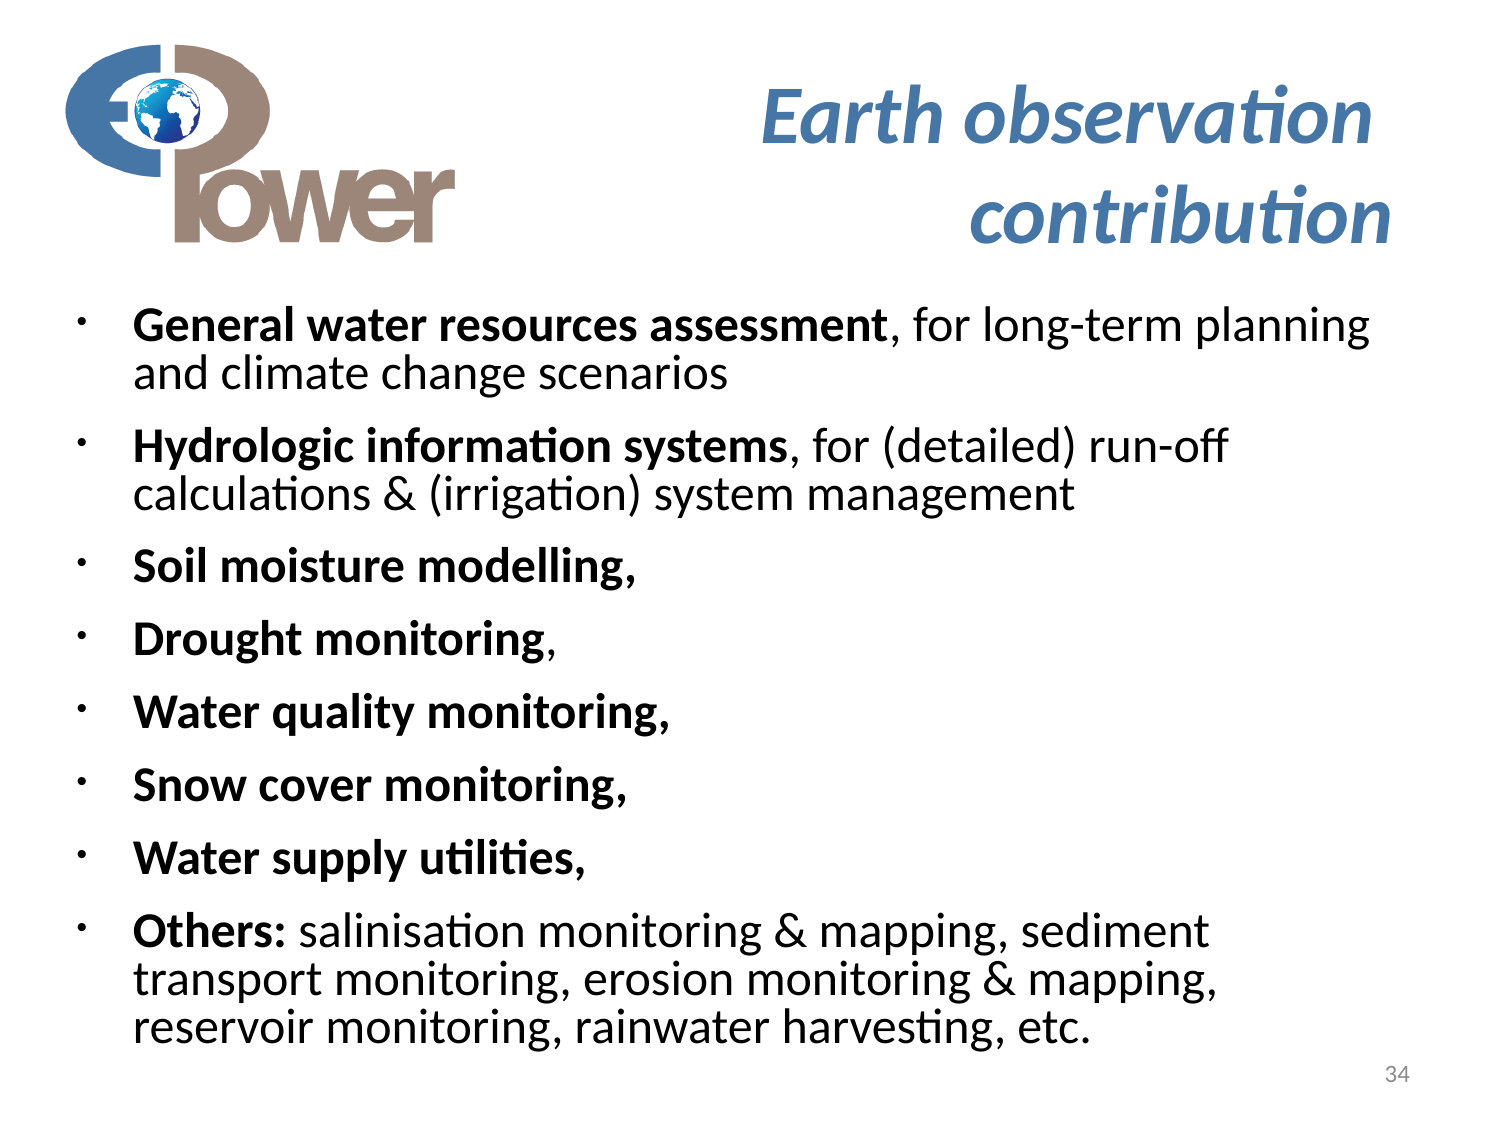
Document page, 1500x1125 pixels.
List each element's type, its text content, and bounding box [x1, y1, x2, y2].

slide_number 34 [1074, 1042, 1425, 1103]
text_box General water resources assessment, for long-term planning and climate change scenarios Hydrologic information systems, for (detailed) run-off calculations & (irrigation) system management Soil moisture modelling, Drought monitoring, Water quality monitoring, Snow cover monitoring, Water supply utilities, Others: salinisation monitoring & mapping, sediment transport monitoring, erosion monitoring & mapping, reservoir monitoring, rainwater harvesting, etc. [61, 295, 1409, 1058]
text_box Earth observation contribution [61, 53, 1409, 268]
picture [61, 41, 455, 244]
